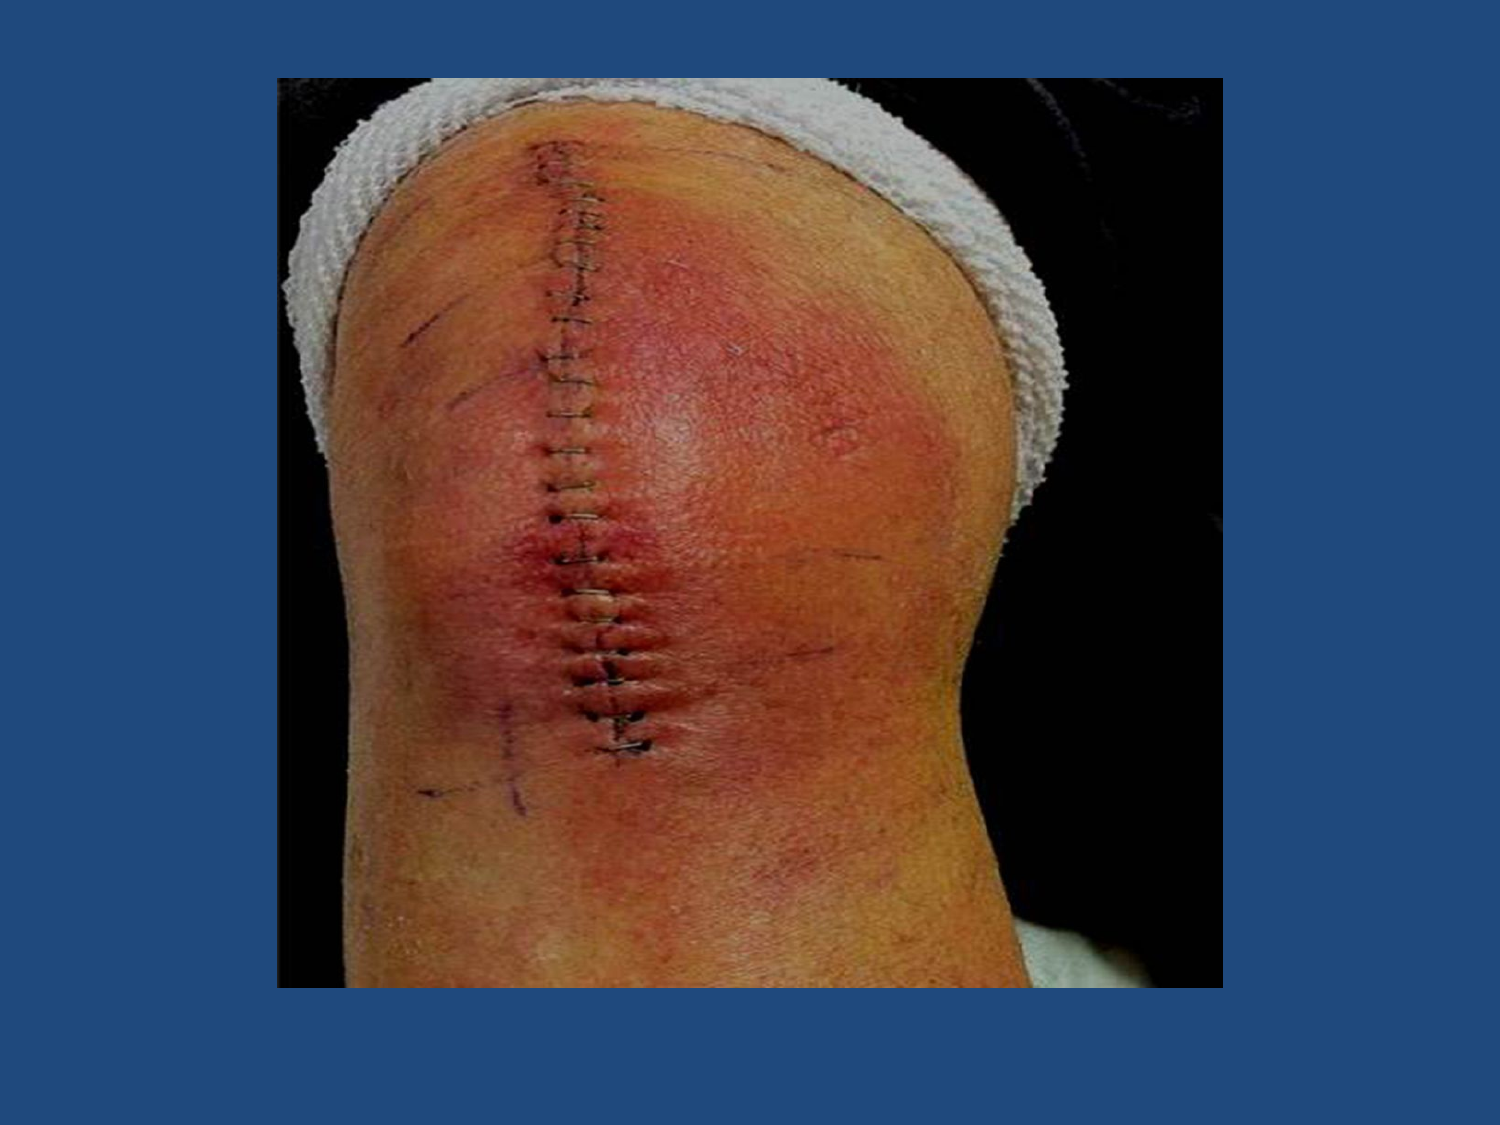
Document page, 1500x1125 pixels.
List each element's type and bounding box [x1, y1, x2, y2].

list [277, 77, 1223, 988]
